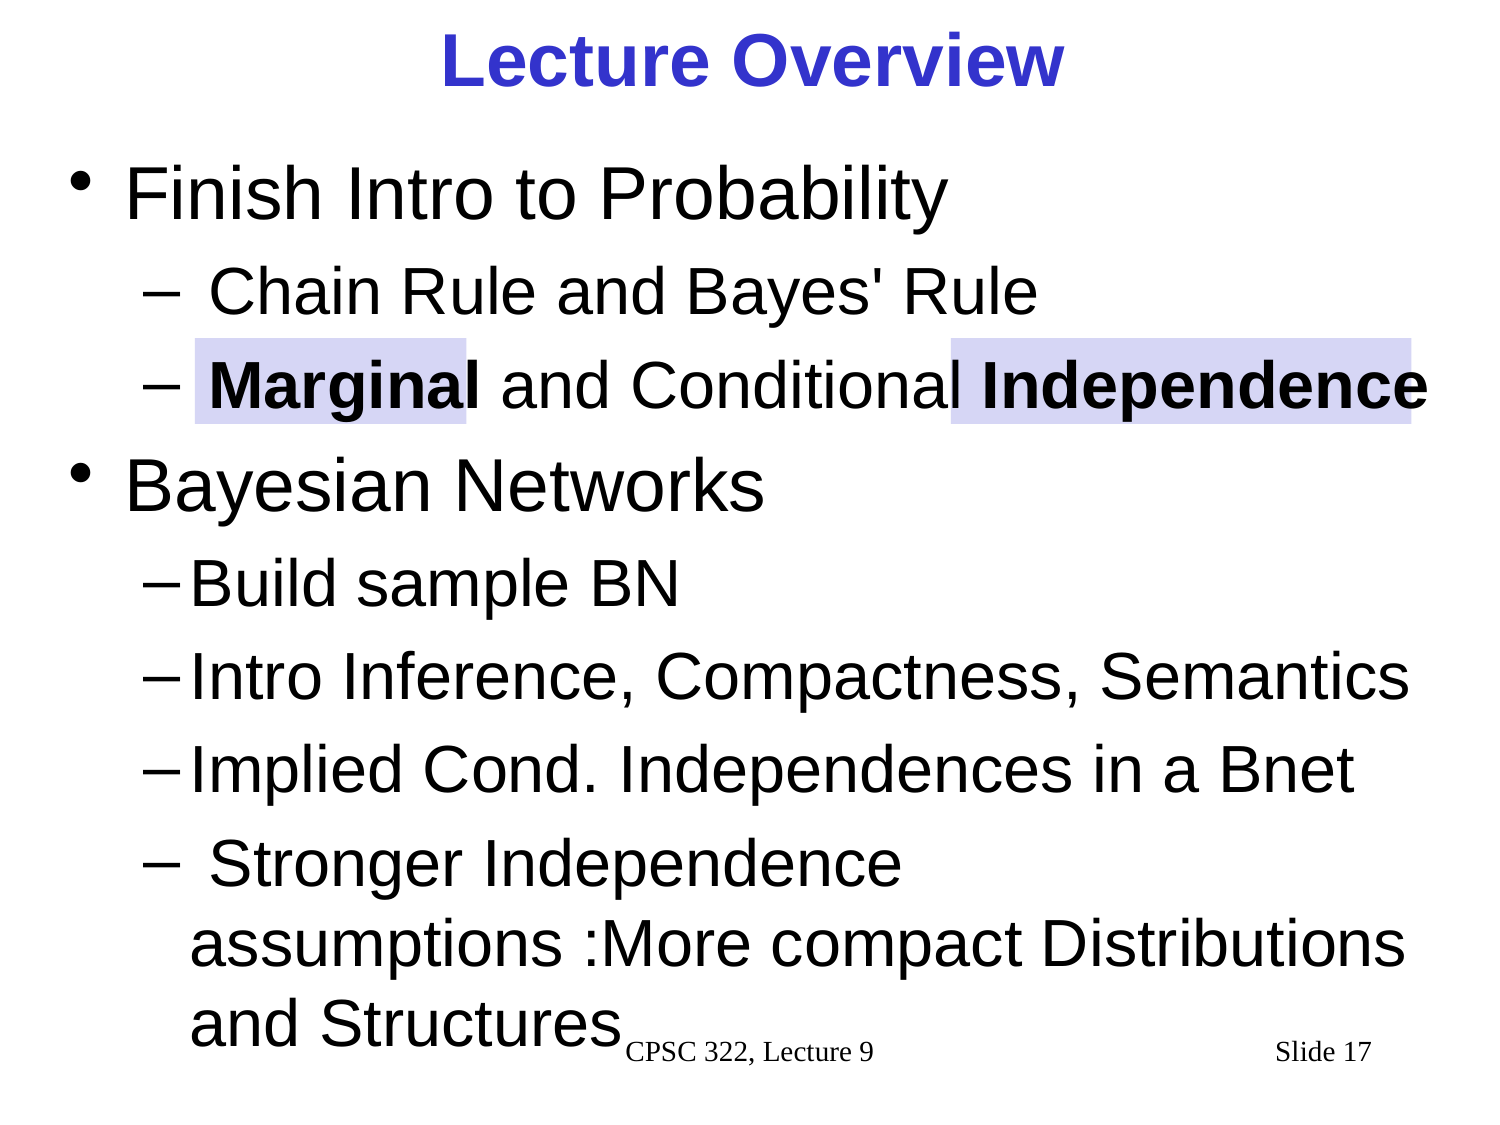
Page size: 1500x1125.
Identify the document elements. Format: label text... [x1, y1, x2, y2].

title Lecture Overview [52, 0, 1454, 113]
list Finish Intro to Probability Chain Rule and Bayes' Rule Marginal and Conditional Independence Bayesian Networks Build sample BN Intro Inference, Compactness, Semantics Implied Cond. Independences in a Bnet Stronger Independence assumptions :More compact Distributions and Structures [52, 136, 1500, 1036]
slide_number Slide 17 [1074, 1036, 1388, 1101]
footer CPSC 322, Lecture 9 [512, 1036, 988, 1101]
